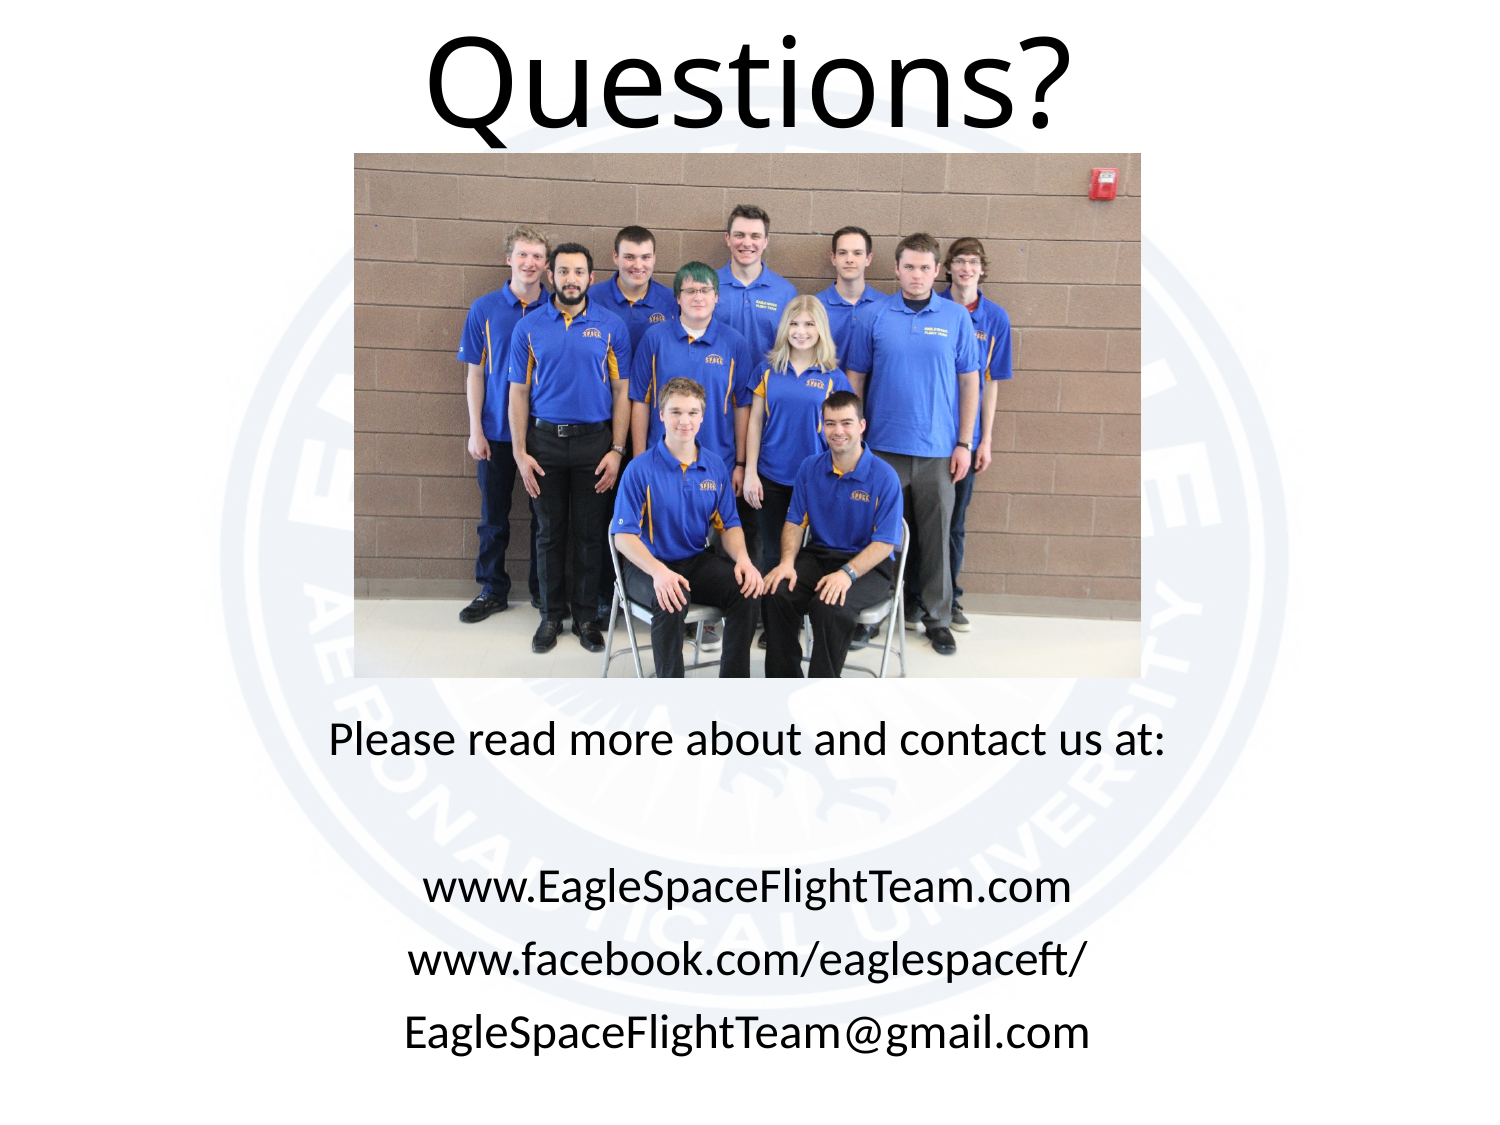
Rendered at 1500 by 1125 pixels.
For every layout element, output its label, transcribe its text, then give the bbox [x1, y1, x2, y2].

subtitle Please read more about and contact us at: www.EagleSpaceFlightTeam.com www.facebook.com/eaglespaceft/ EagleSpaceFlightTeam@gmail.com [185, 553, 1311, 1071]
picture [354, 153, 1141, 678]
title Questions? [110, 0, 1386, 163]
